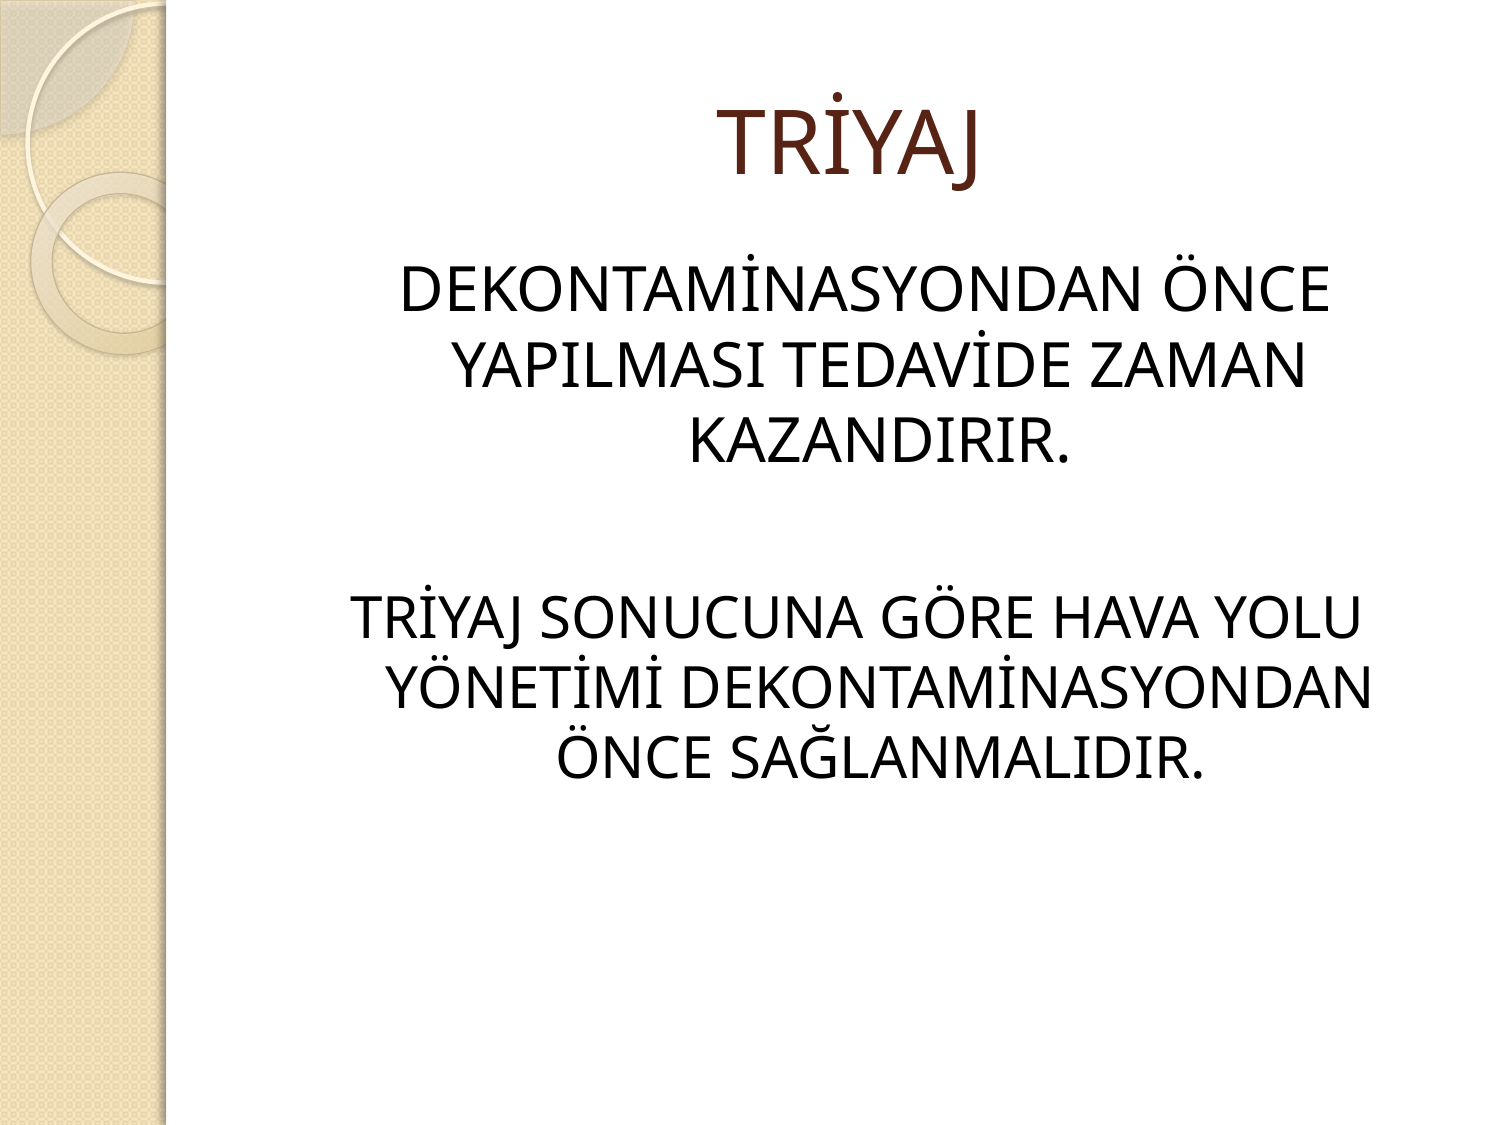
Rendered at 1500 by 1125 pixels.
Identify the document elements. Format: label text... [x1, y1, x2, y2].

title TRİYAJ [235, 45, 1466, 233]
list DEKONTAMİNASYONDAN ÖNCE YAPILMASI TEDAVİDE ZAMAN KAZANDIRIR. TRİYAJ SONUCUNA GÖRE HAVA YOLU YÖNETİMİ DEKONTAMİNASYONDAN ÖNCE SAĞLANMALIDIR. [235, 237, 1466, 1025]
